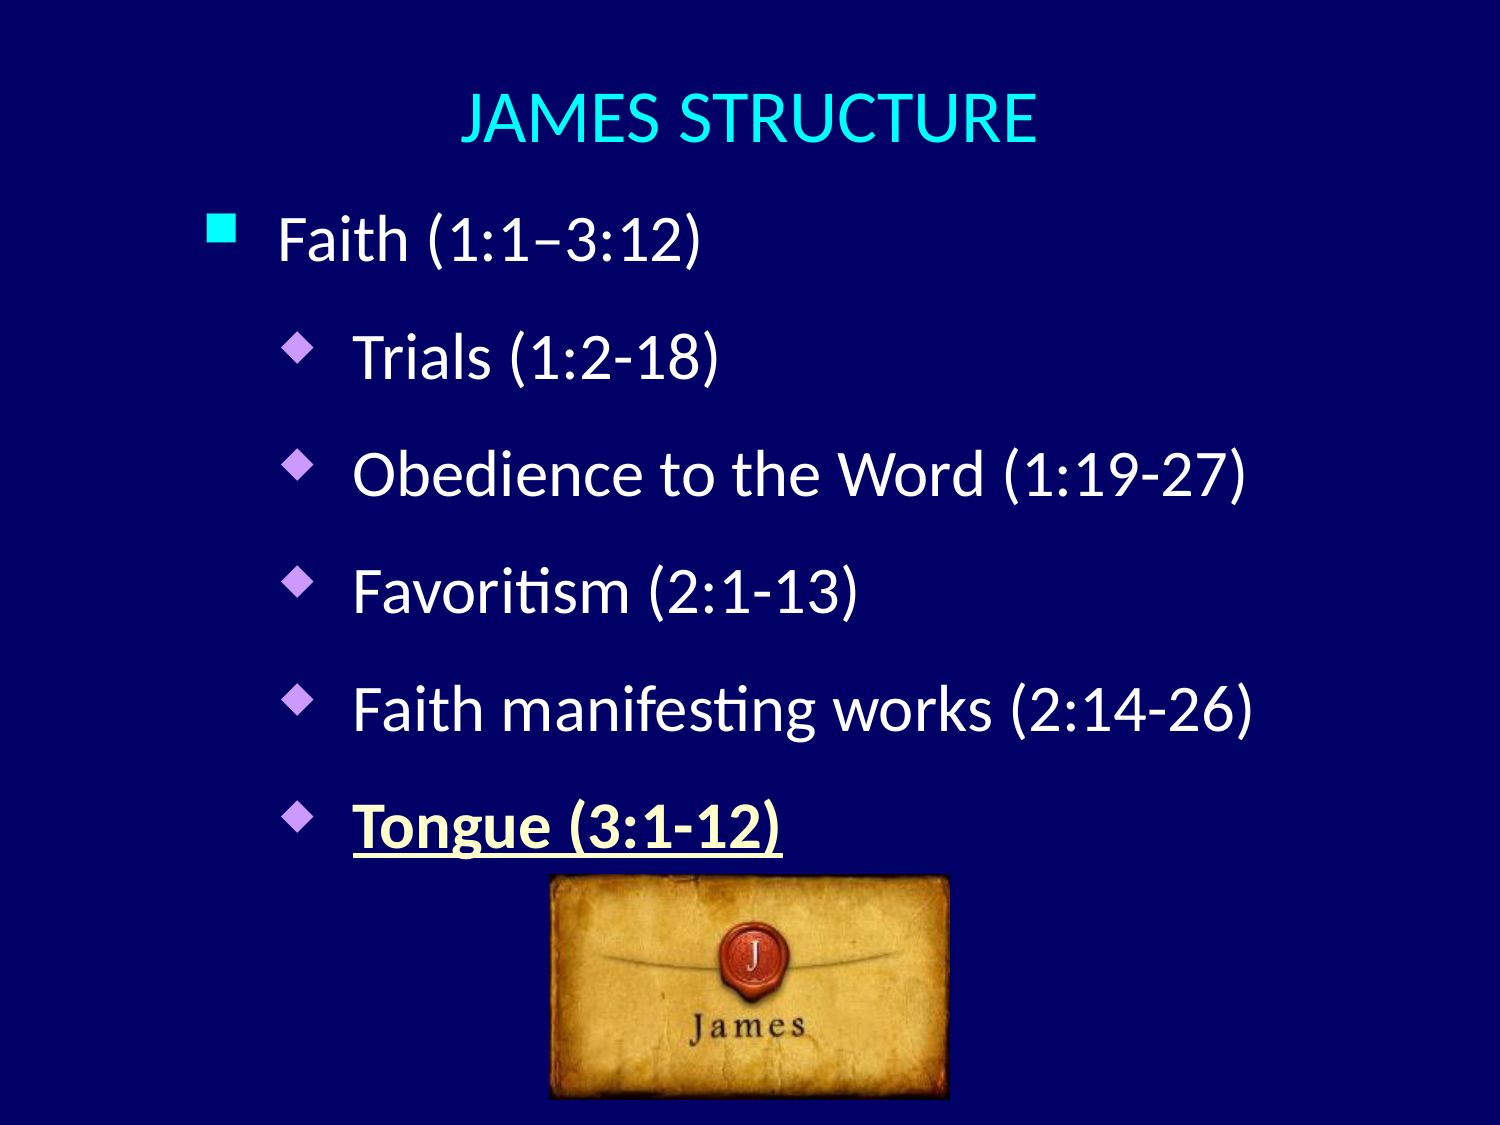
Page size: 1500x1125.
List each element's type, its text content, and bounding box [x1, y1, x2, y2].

title JAMES STRUCTURE [112, 37, 1388, 188]
picture [549, 874, 951, 1101]
list Faith (1:1–3:12) Trials (1:2-18) Obedience to the Word (1:19-27) Favoritism (2:1-13) Faith manifesting works (2:14-26) Tongue (3:1-12) [187, 187, 1313, 951]
